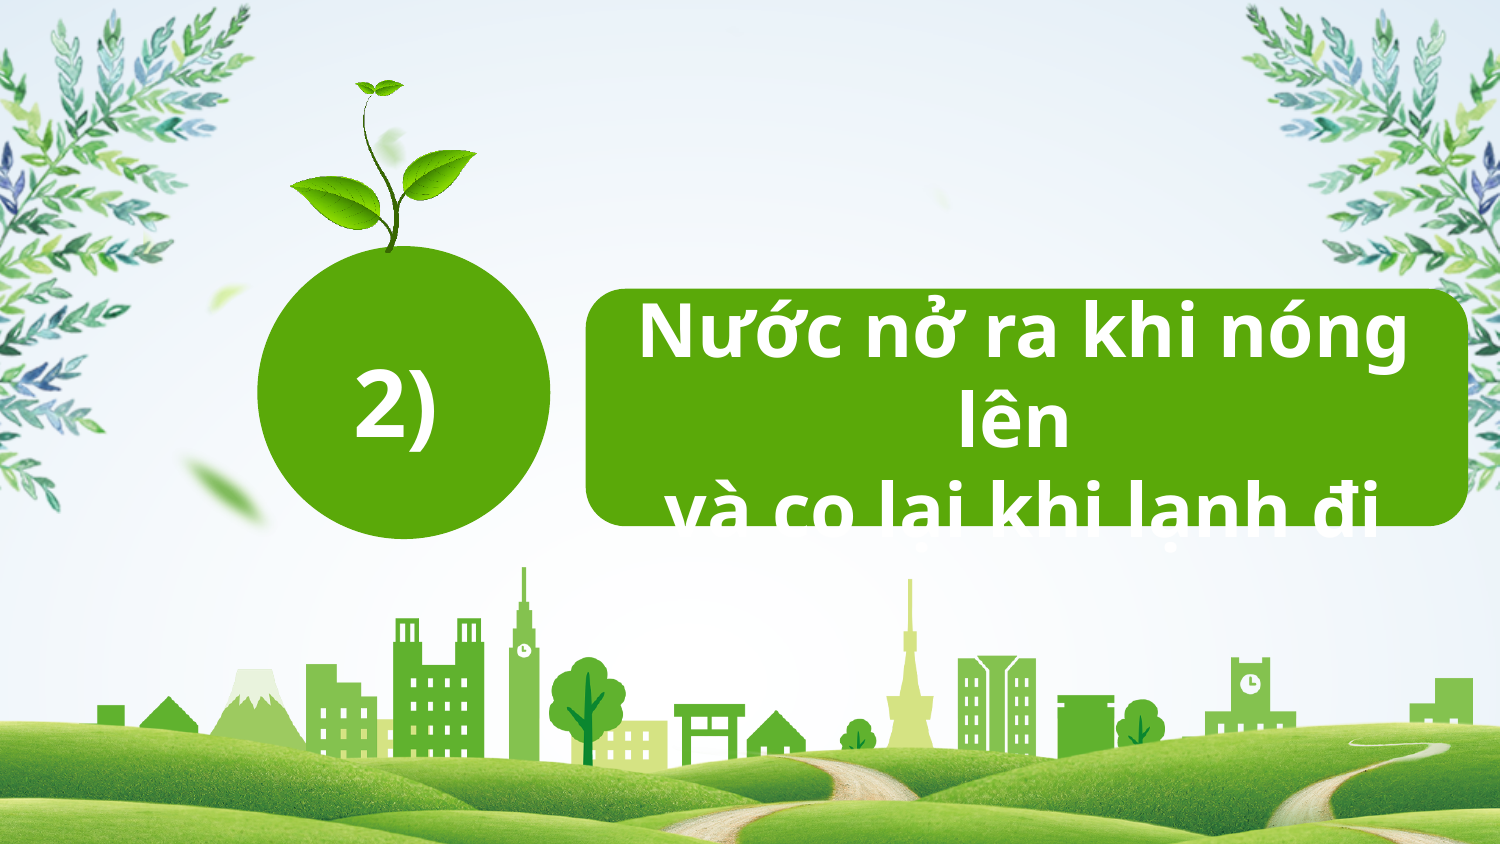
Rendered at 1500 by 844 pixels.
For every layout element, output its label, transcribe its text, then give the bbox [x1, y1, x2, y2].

picture [0, 0, 1500, 844]
text_box Nước nở ra khi nóng lên và co lại khi lạnh đi [613, 274, 1462, 560]
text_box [192, 182, 613, 567]
